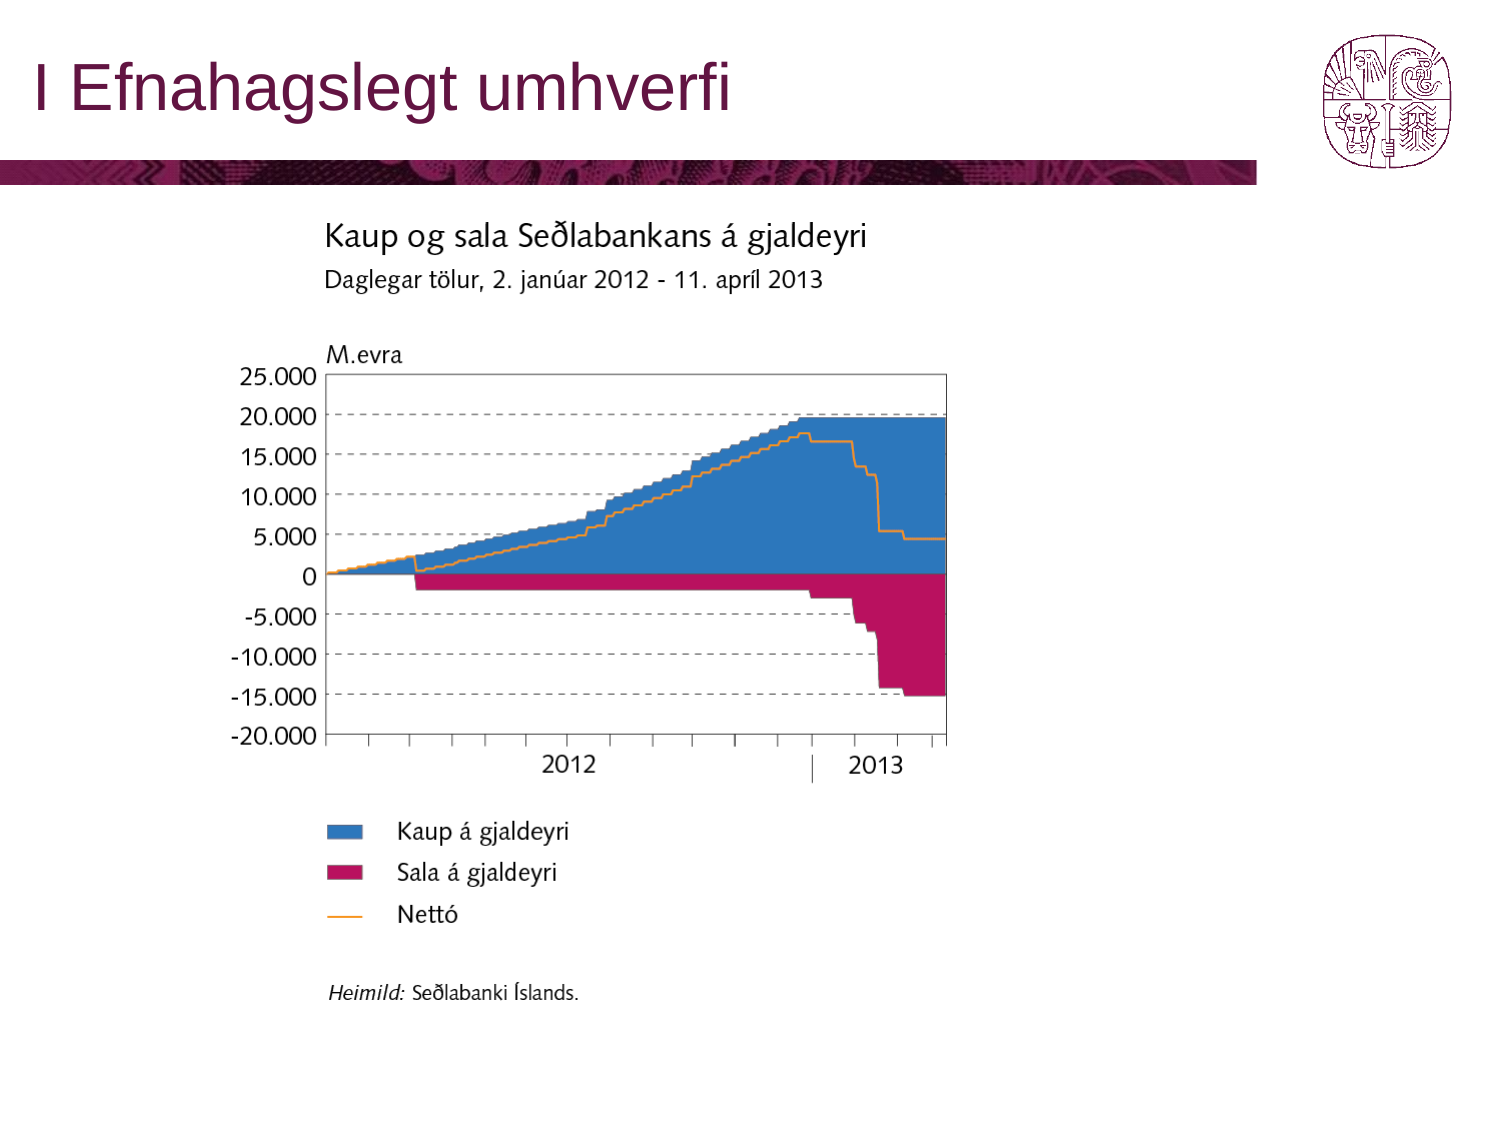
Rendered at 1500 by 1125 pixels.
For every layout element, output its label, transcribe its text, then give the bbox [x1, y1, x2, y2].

picture [229, 219, 947, 1006]
picture [1316, 31, 1456, 173]
picture [0, 160, 1258, 185]
title I Efnahagslegt umhverfi [17, 19, 1247, 149]
